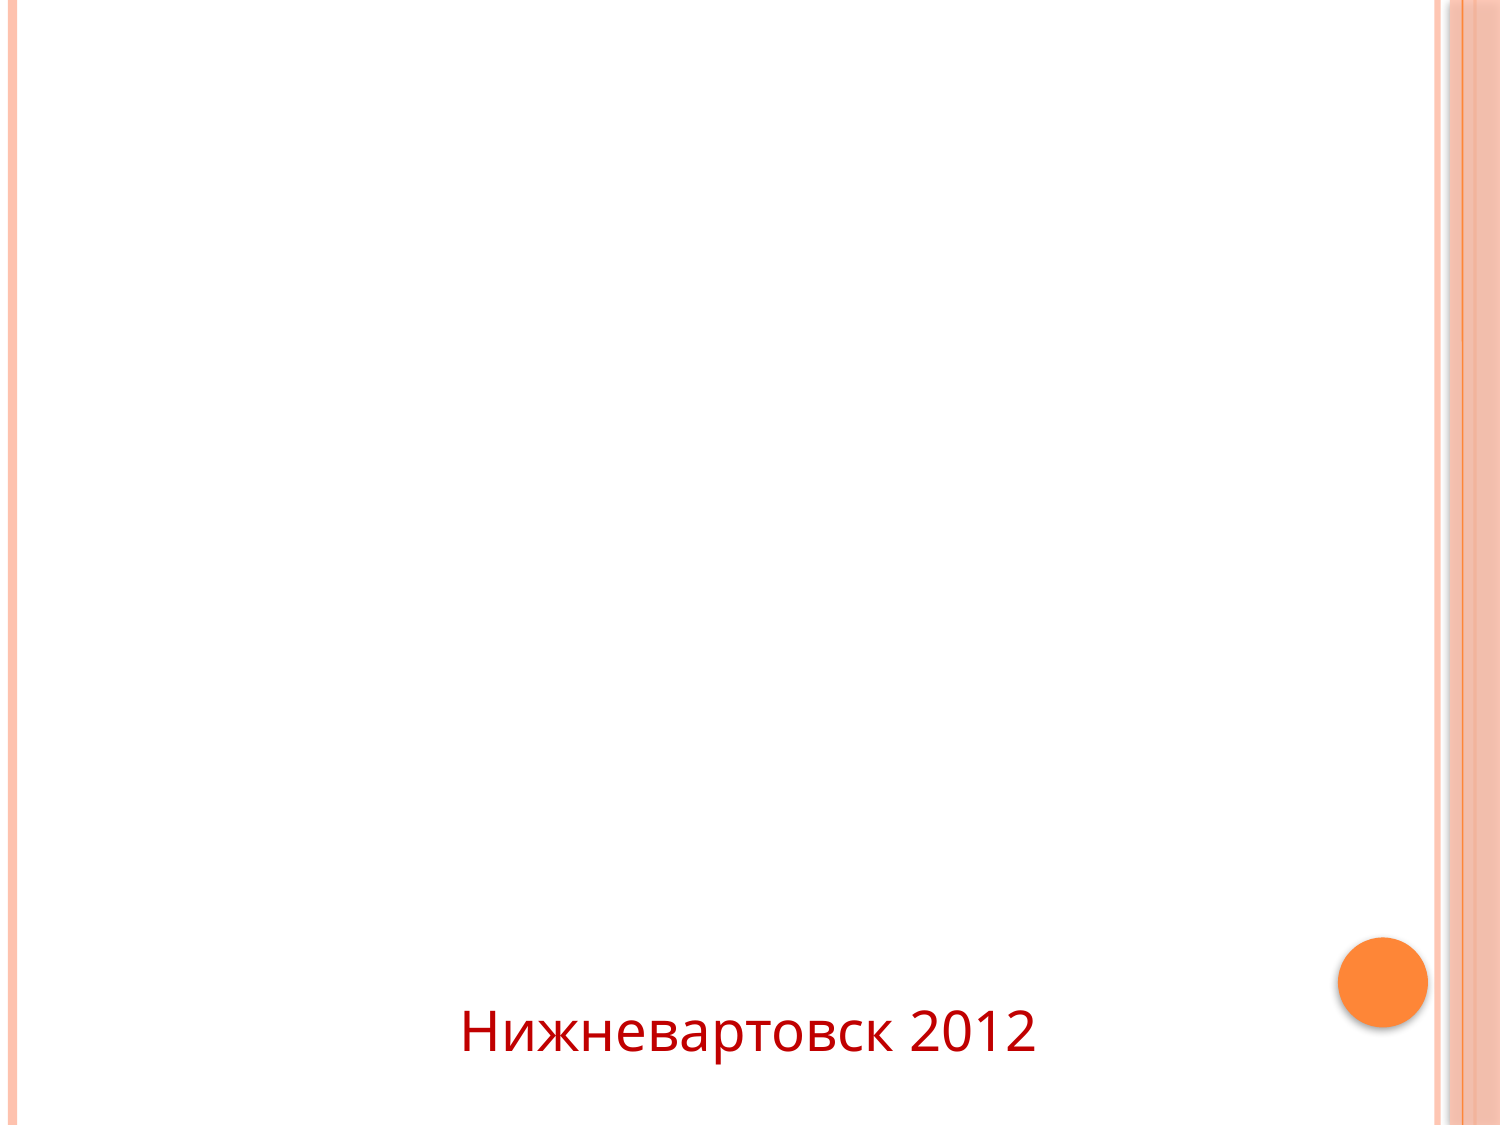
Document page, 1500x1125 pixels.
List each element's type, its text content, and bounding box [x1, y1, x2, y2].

list Нижневартовск 2012 [75, 987, 1424, 1062]
